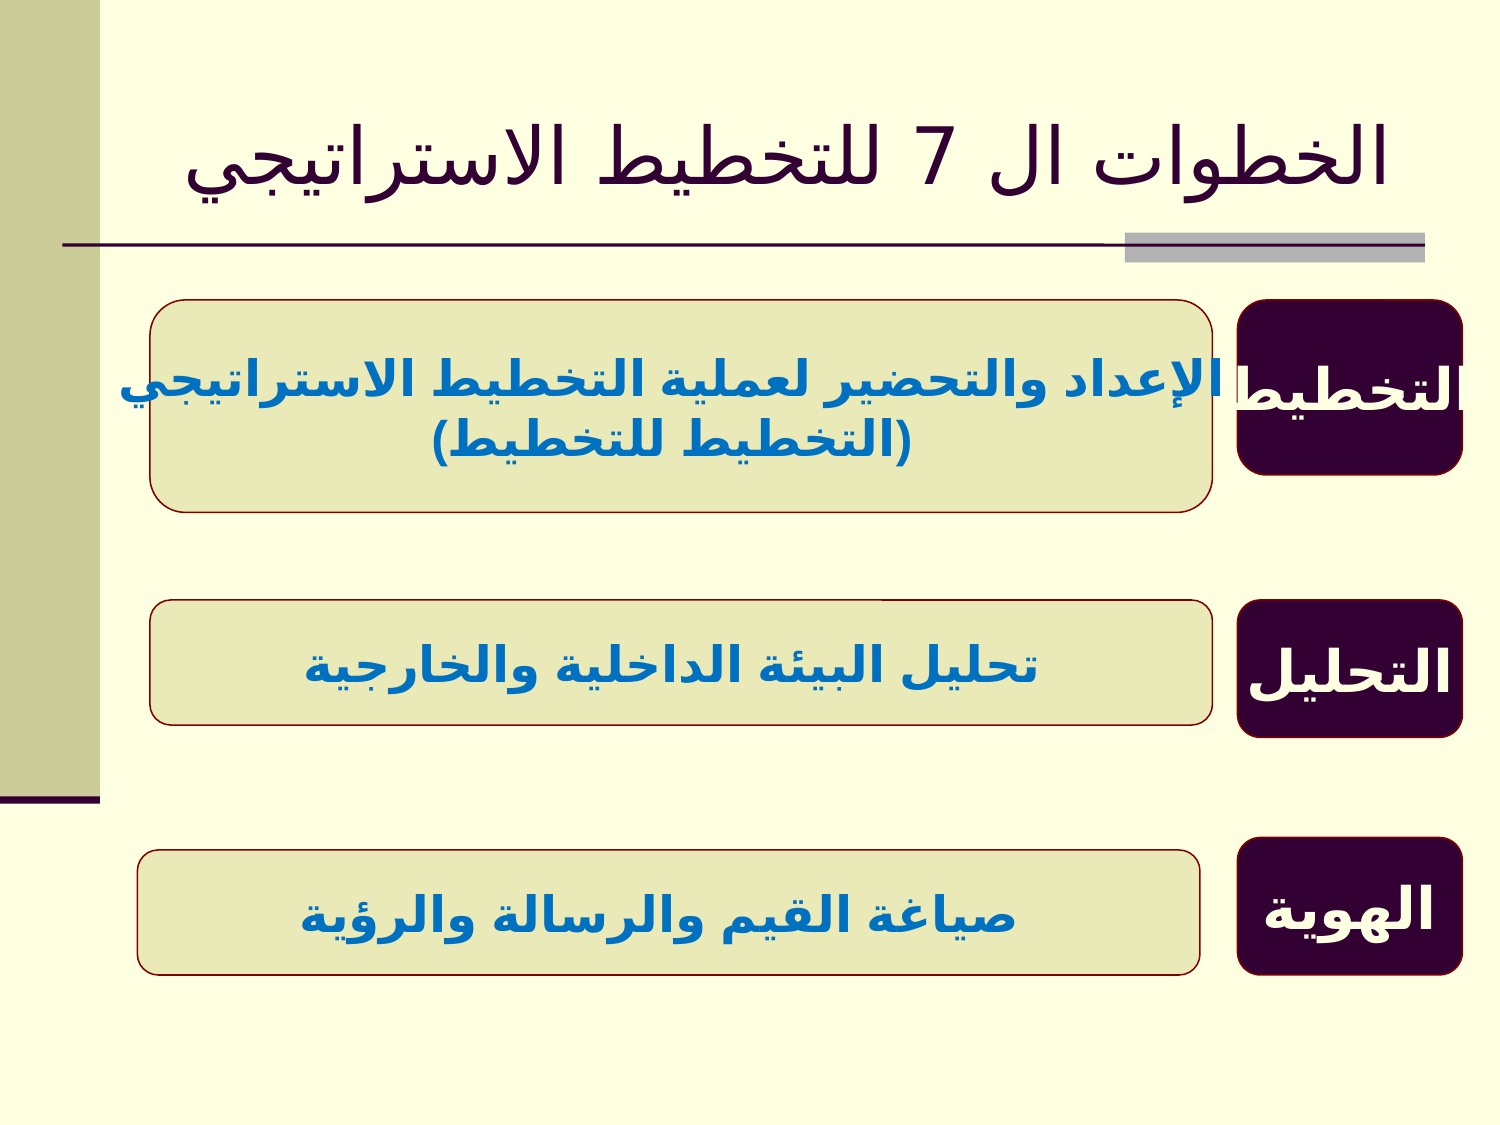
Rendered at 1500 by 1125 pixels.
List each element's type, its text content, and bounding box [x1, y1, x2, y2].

text_box التحليل [1237, 599, 1463, 738]
text_box صياغة القيم والرسالة والرؤية [137, 849, 1200, 976]
text_box الهوية [1237, 837, 1463, 975]
title الخطوات ال 7 للتخطيط الاستراتيجي [149, 70, 1426, 209]
text_box التخطيط [1237, 299, 1463, 475]
text_box الإعداد والتحضير لعملية التخطيط الاستراتيجي (التخطيط للتخطيط) [149, 299, 1213, 513]
text_box تحليل البيئة الداخلية والخارجية [149, 599, 1213, 726]
